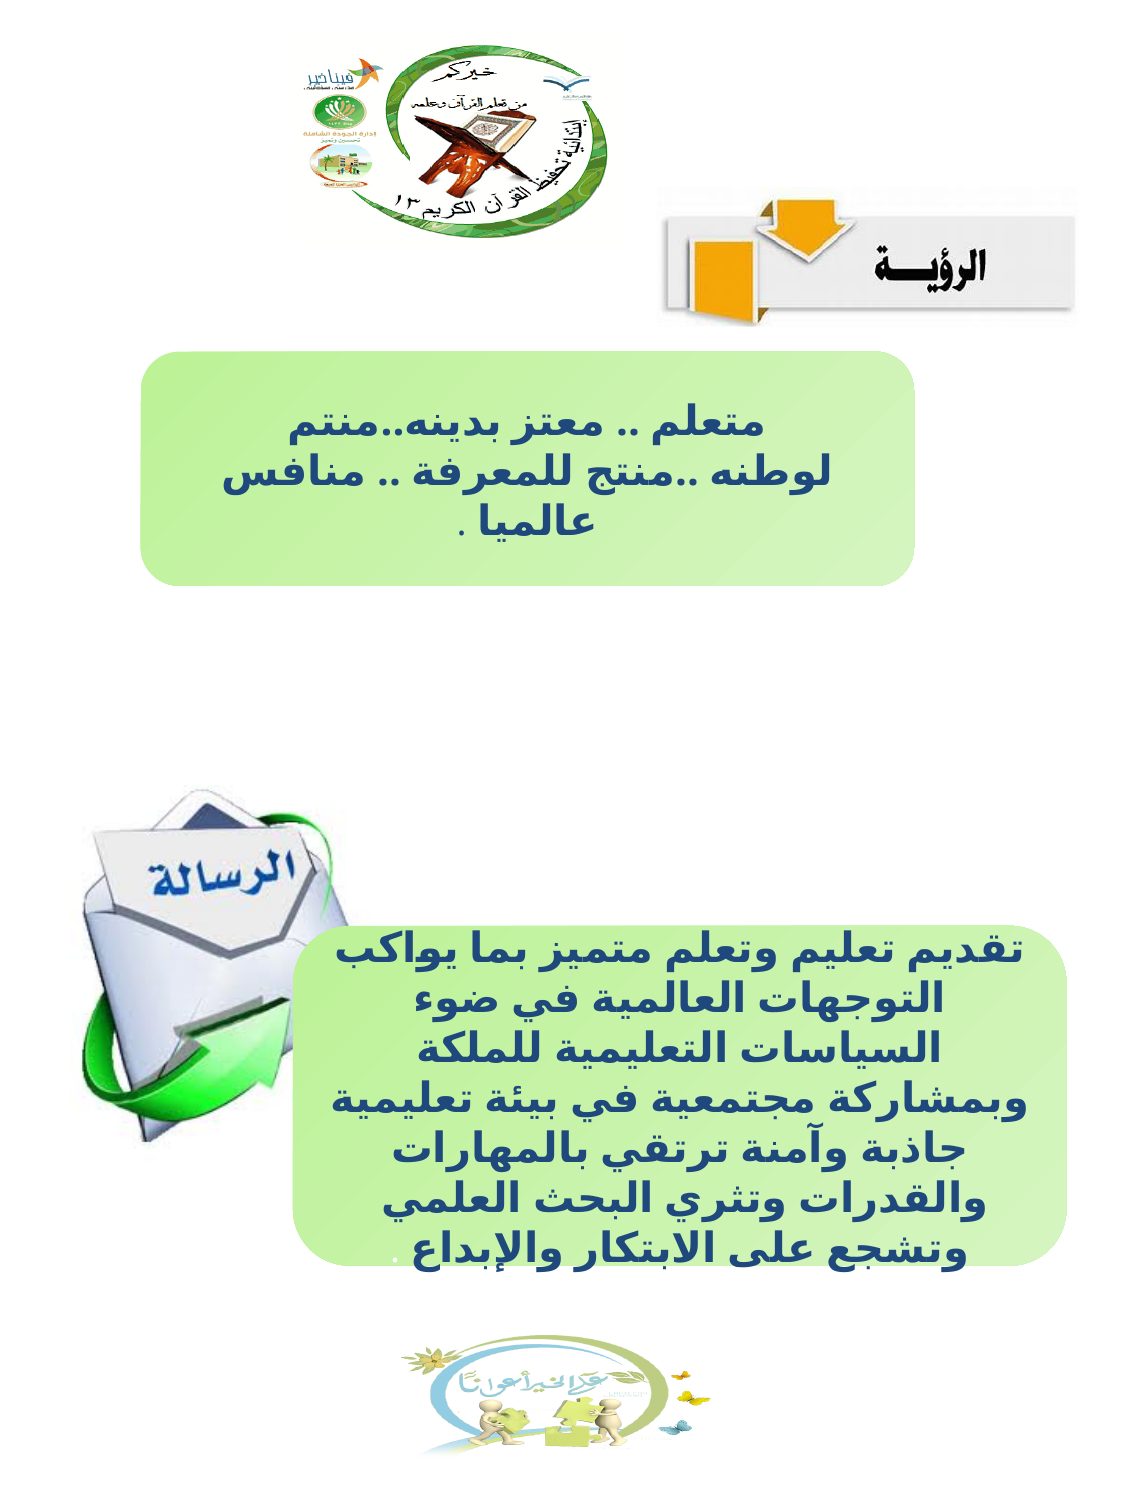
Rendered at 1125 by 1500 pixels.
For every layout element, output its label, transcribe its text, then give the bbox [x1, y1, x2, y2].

picture [398, 1335, 716, 1466]
picture [292, 34, 626, 247]
text_box تقديم تعليم وتعلم متميز بما يواكب التوجهات العالمية في ضوء السياسات التعليمية للملكة وبمشاركة مجتمعية في بيئة تعليمية جاذبة وآمنة ترتقي بالمهارات والقدرات وتثري البحث العلمي وتشجع على الابتكار والإبداع . [290, 923, 1069, 1268]
text_box متعلم .. معتز بدينه..منتم لوطنه ..منتج للمعرفة .. منافس عالميا . [138, 349, 917, 589]
picture [655, 187, 1079, 327]
picture [70, 784, 384, 1161]
